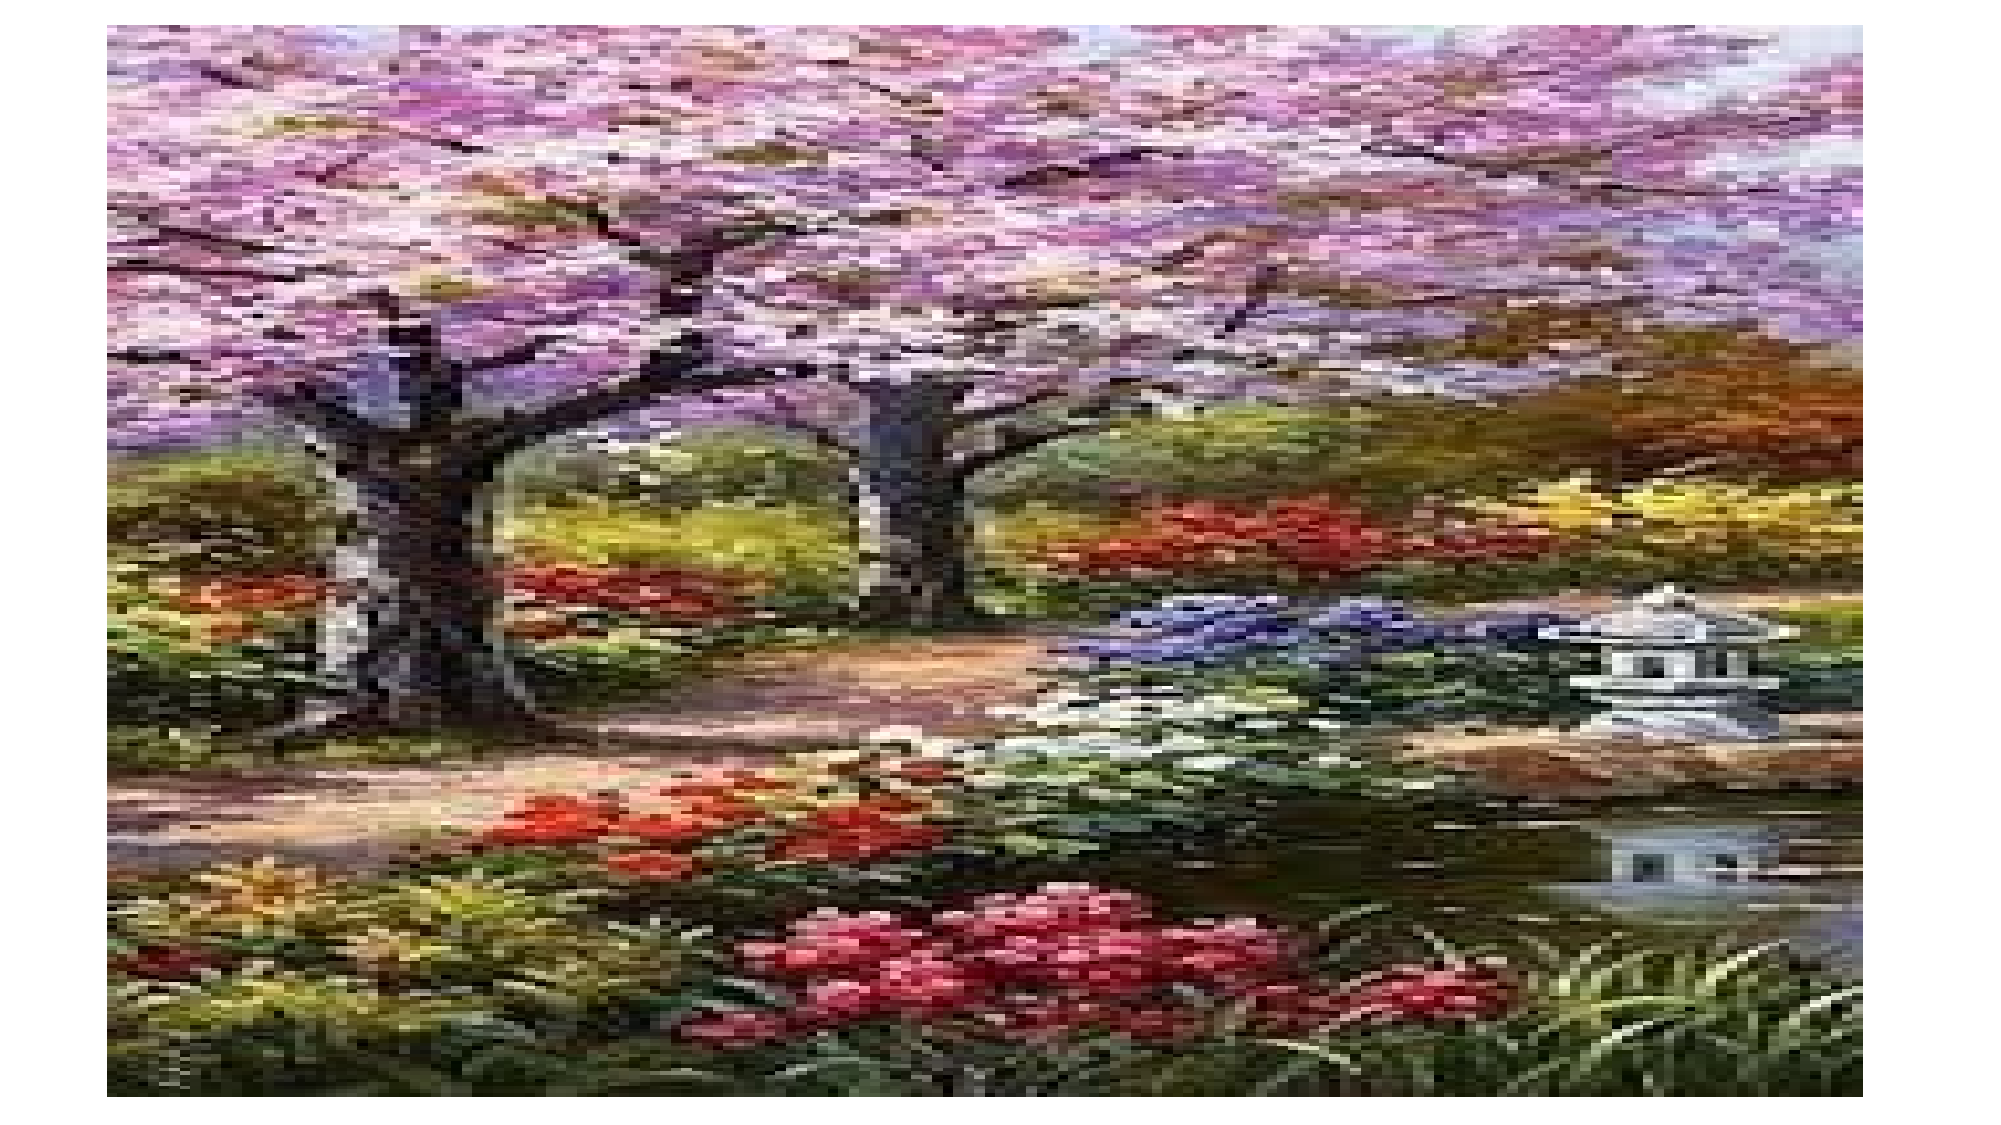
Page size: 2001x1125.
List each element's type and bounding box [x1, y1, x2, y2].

list [107, 25, 1863, 1097]
